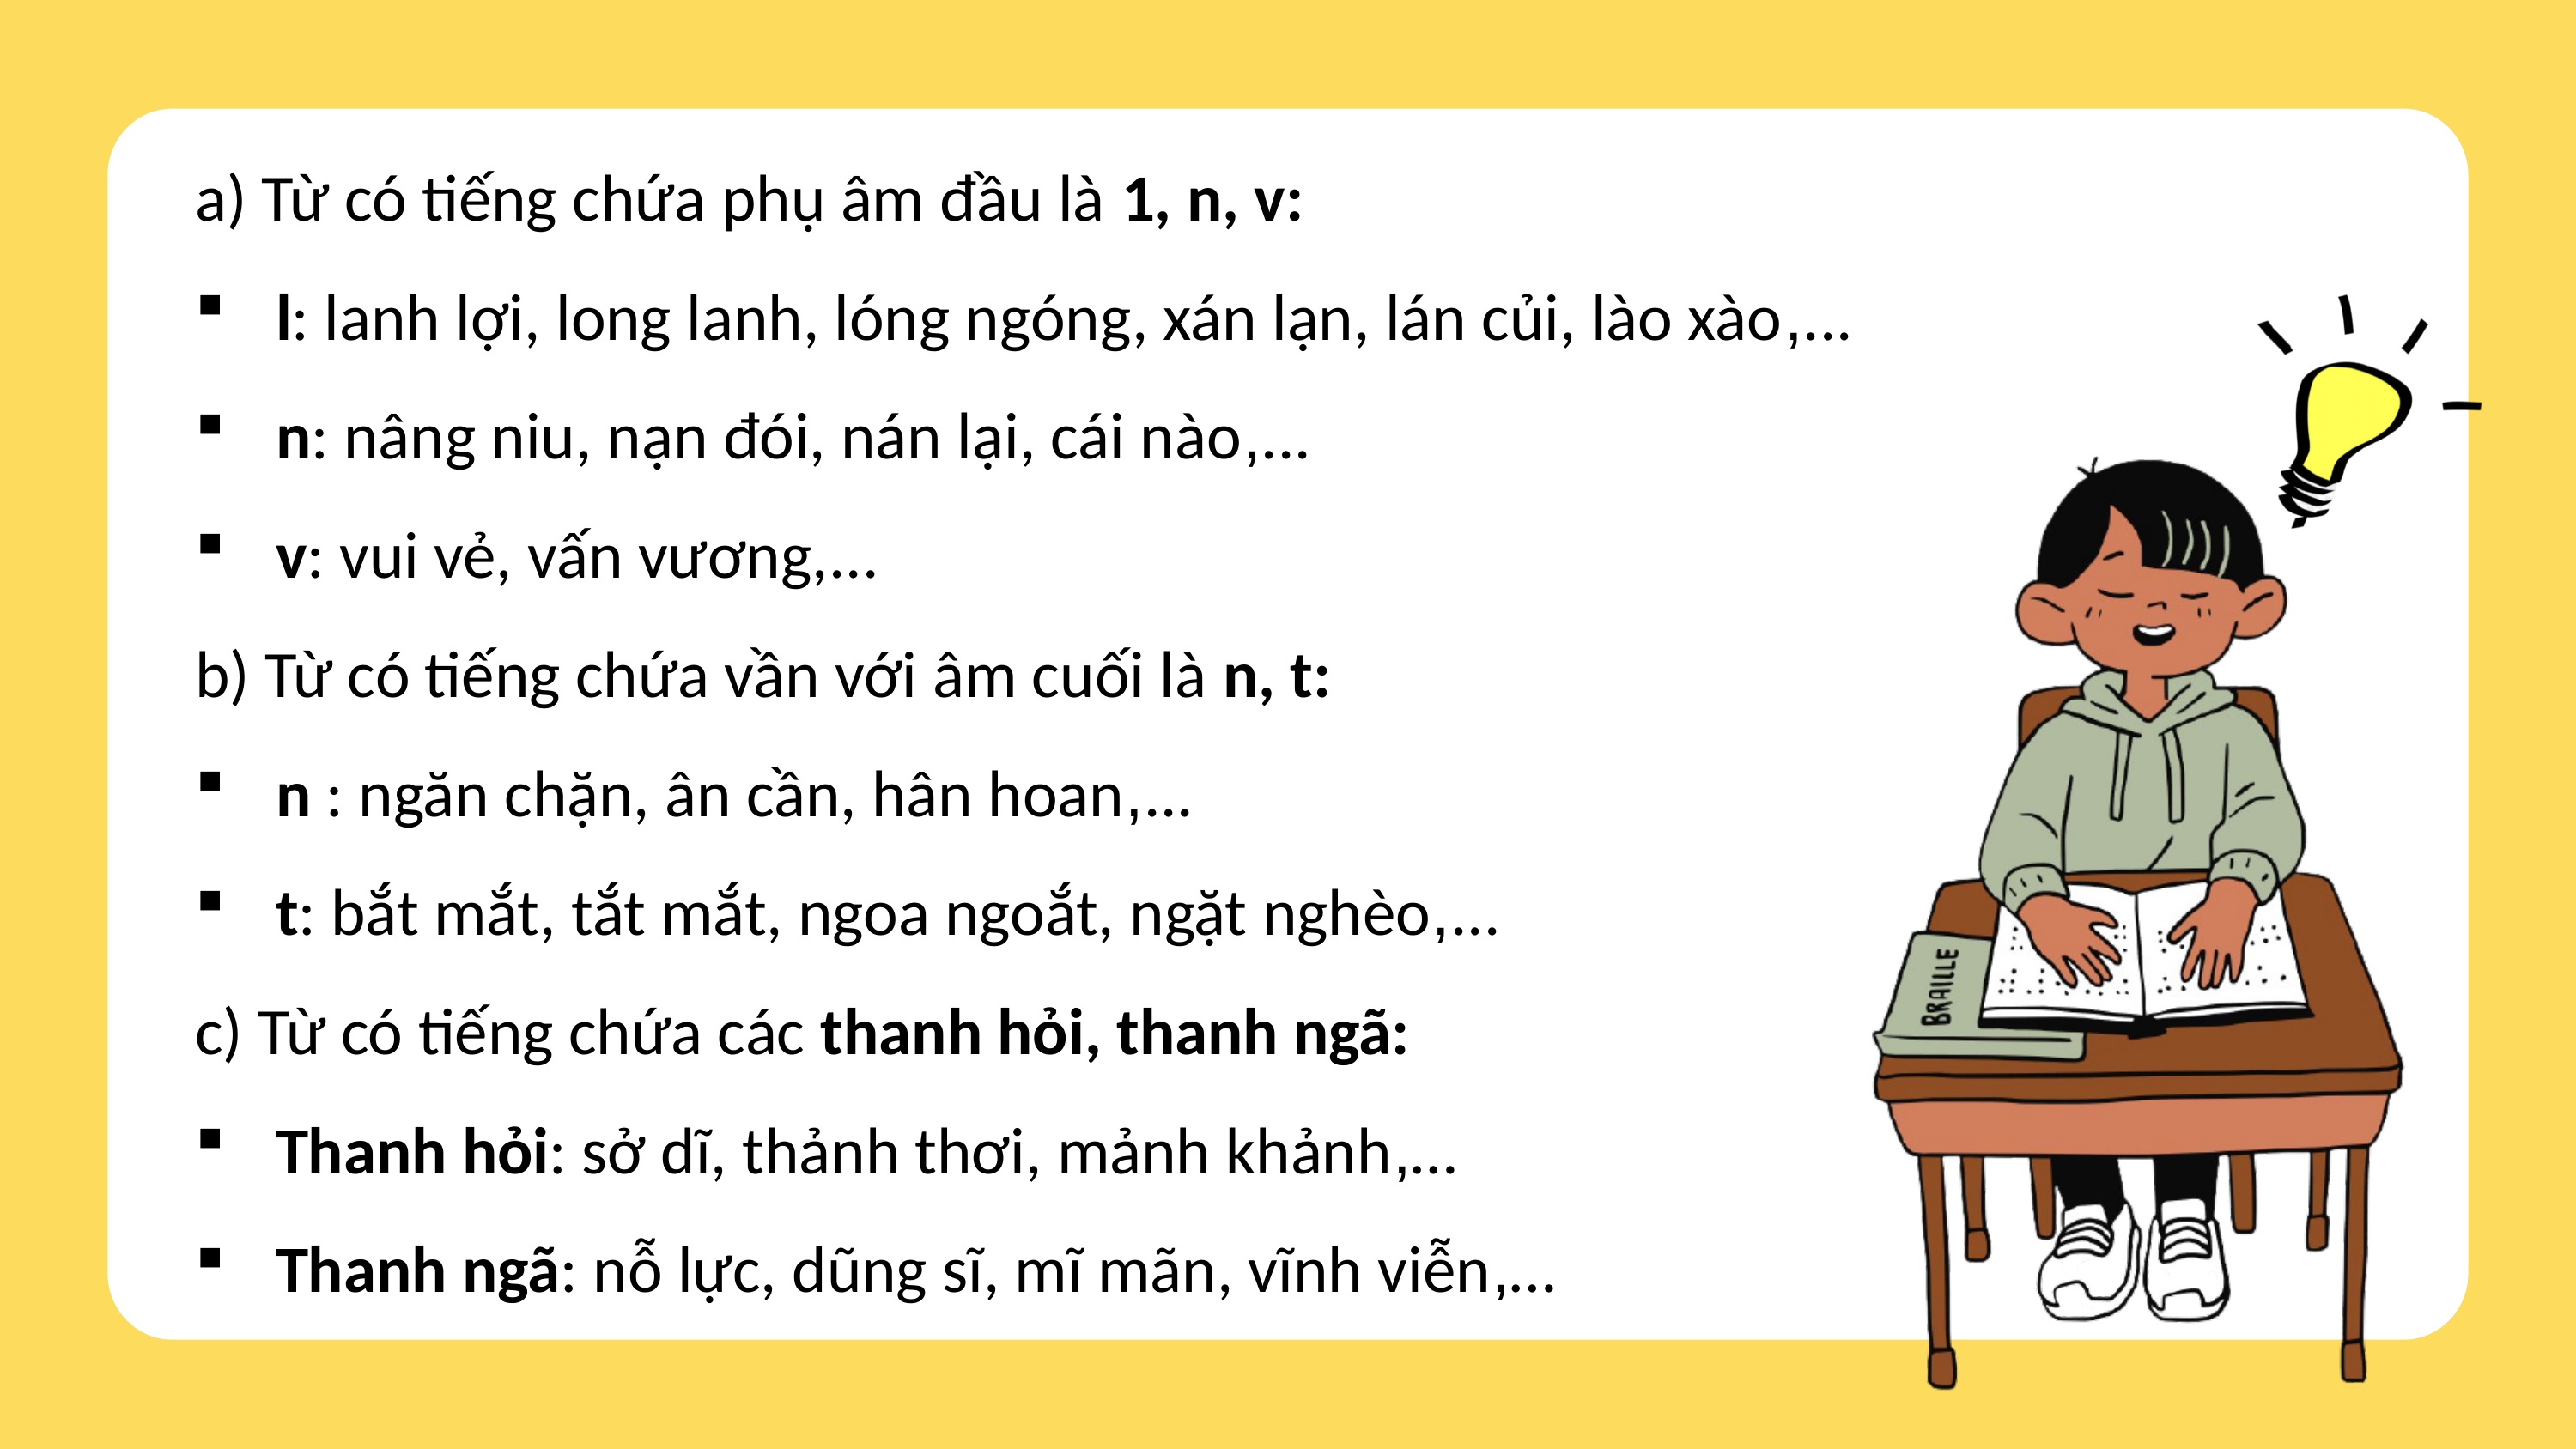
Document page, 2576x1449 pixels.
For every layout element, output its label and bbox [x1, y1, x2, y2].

text_box [107, 108, 2469, 1340]
picture [1871, 301, 2544, 1392]
